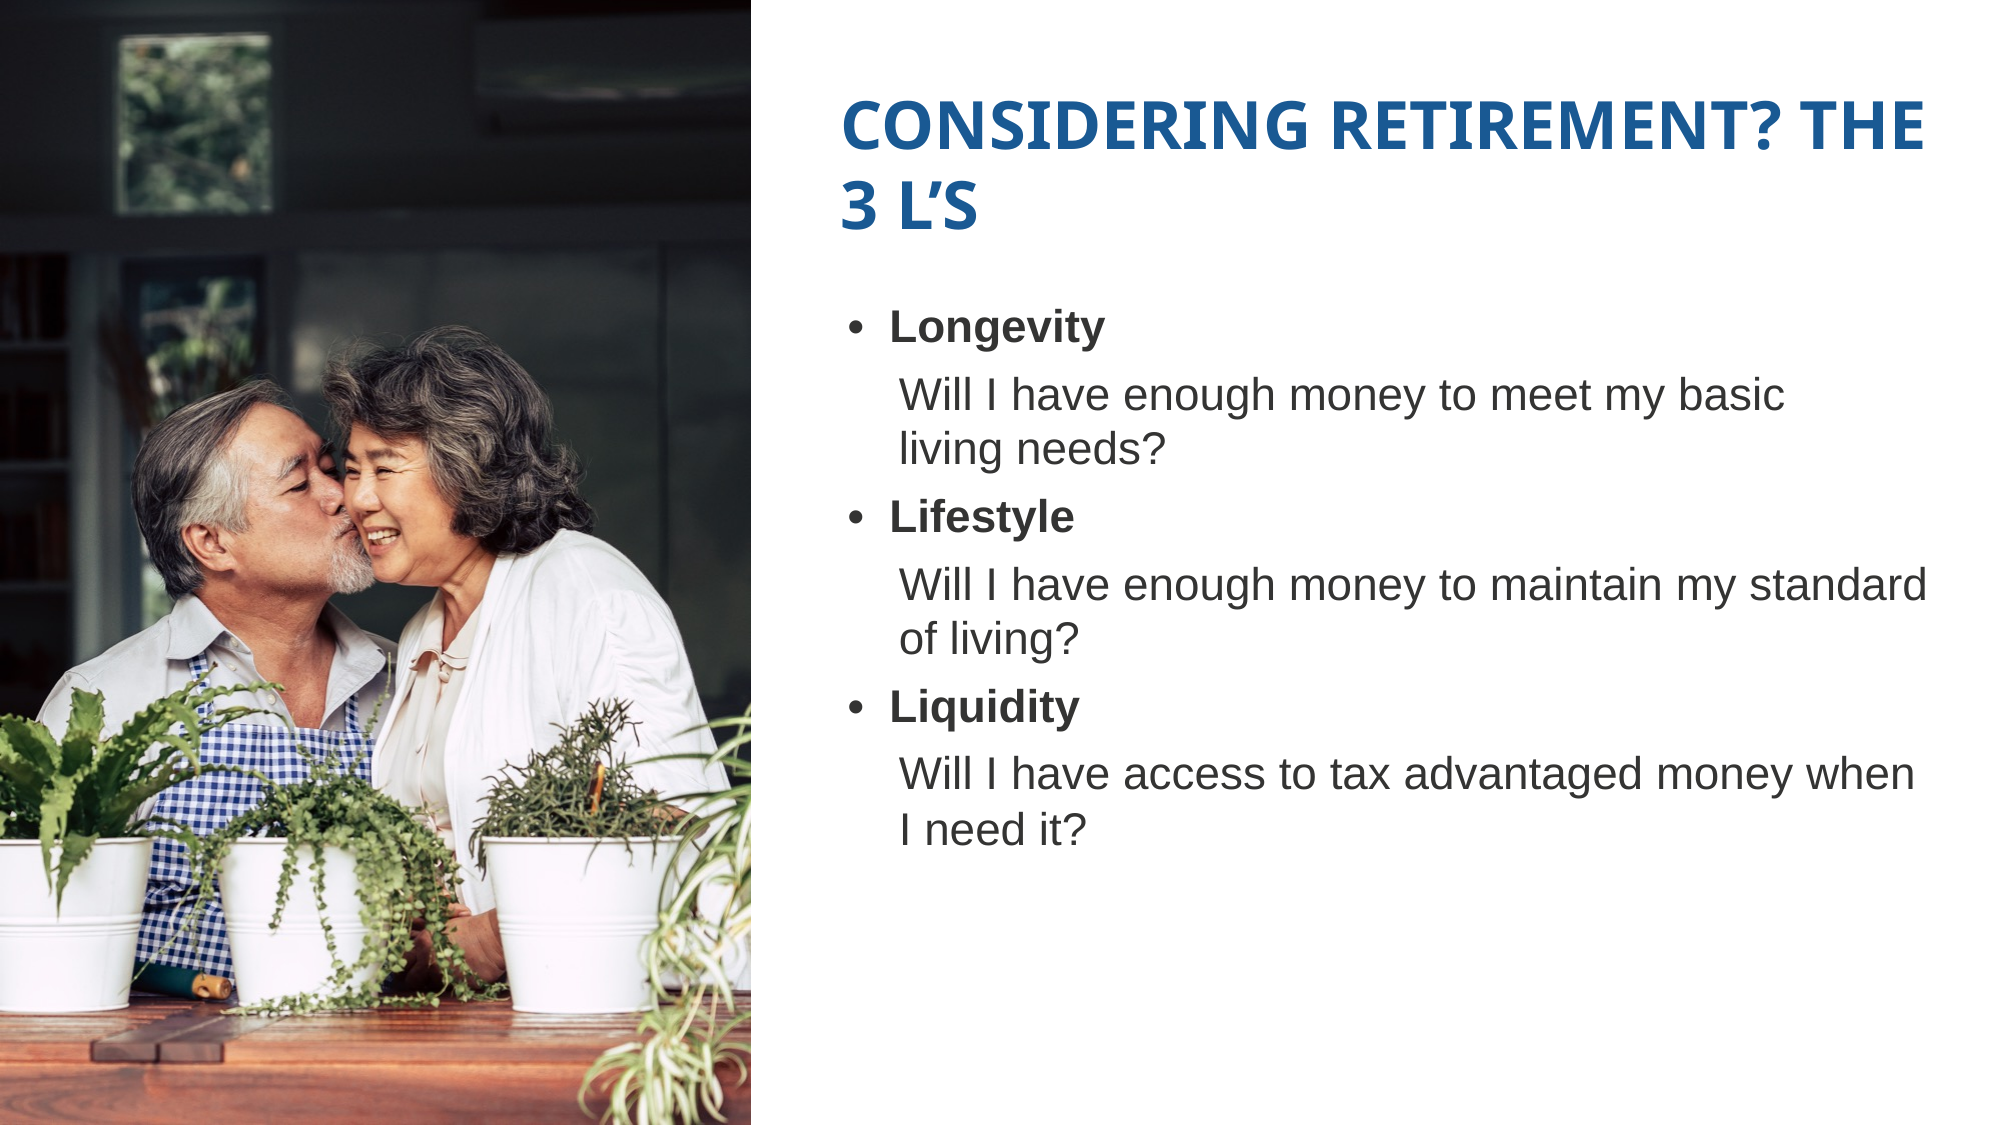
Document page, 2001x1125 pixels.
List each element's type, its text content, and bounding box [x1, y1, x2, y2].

text_box CONSIDERING RETIREMENT? THE 3 L’S [833, 81, 1955, 243]
picture [0, 0, 751, 1125]
text_box • Longevity Will I have enough money to meet my basic living needs? • Lifestyle Will I have enough money to maintain my standard of living? • Liquidity Will I have access to tax advantaged money when I need it? [833, 289, 1969, 862]
